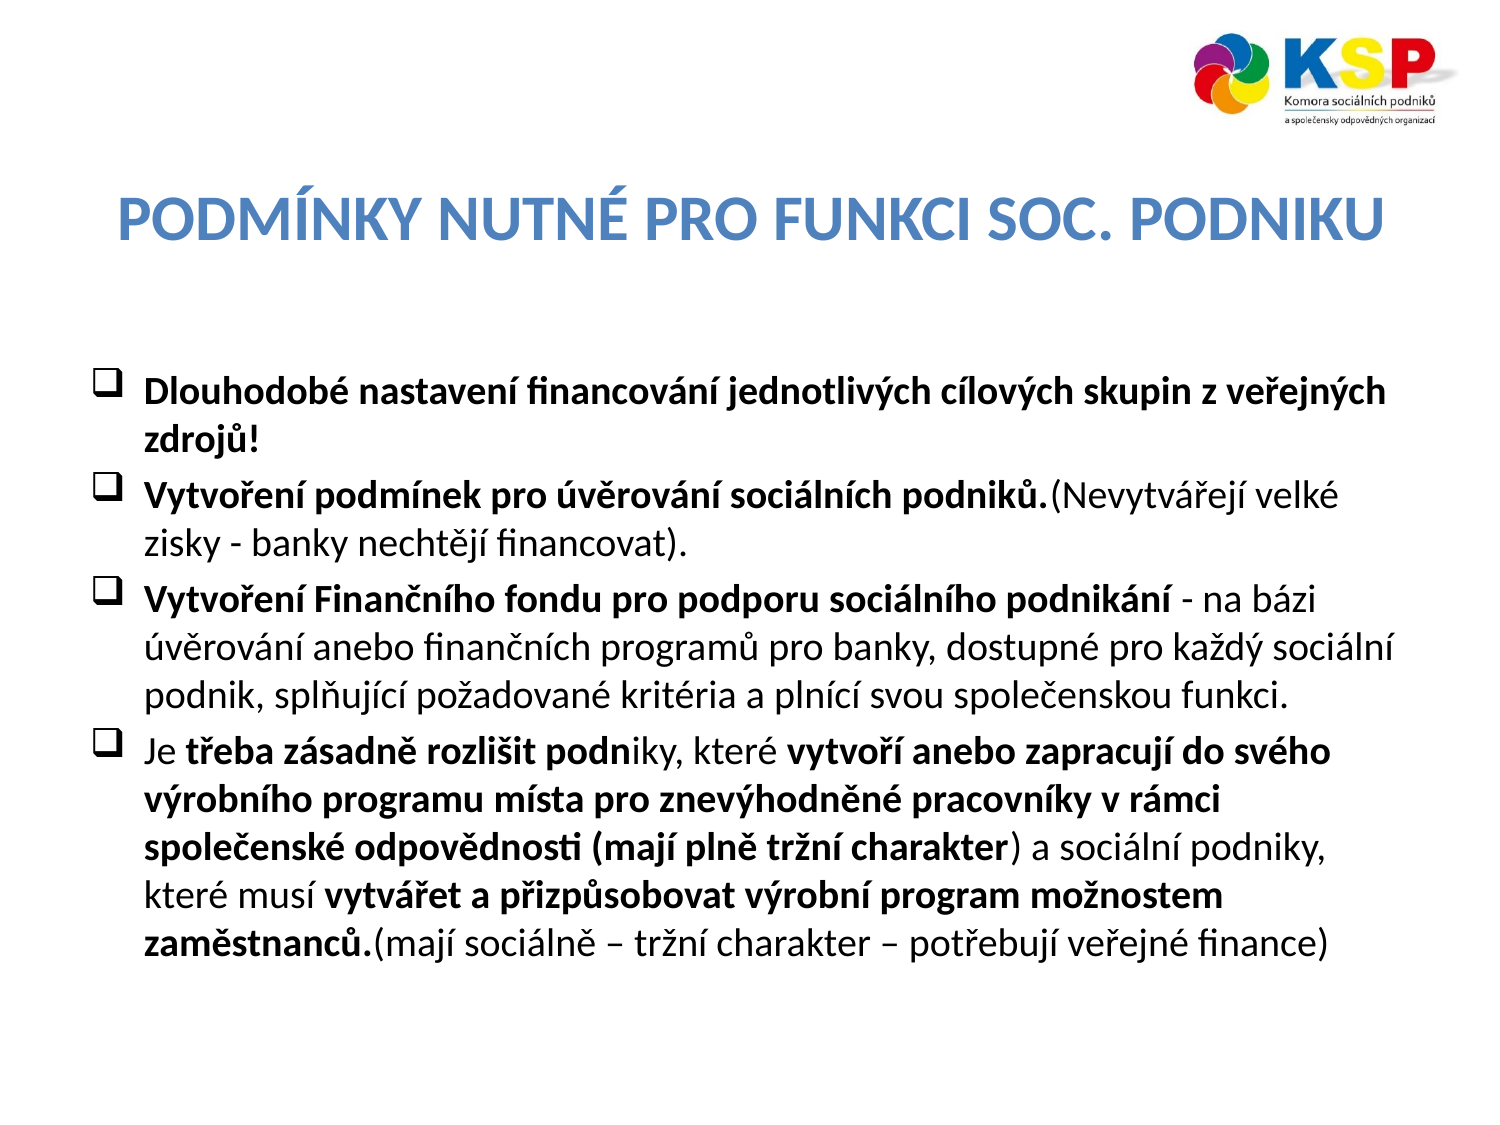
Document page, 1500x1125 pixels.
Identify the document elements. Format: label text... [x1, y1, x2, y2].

title Podmínky nutné pro funkci Soc. podniku [76, 160, 1427, 268]
picture [1189, 30, 1459, 129]
list Dlouhodobé nastavení financování jednotlivých cílových skupin z veřejných zdrojů! Vytvoření podmínek pro úvěrování sociálních podniků.(Nevytvářejí velké zisky - banky nechtějí financovat). Vytvoření Finančního fondu pro podporu sociálního podnikání - na bázi úvěrování anebo finančních programů pro banky, dostupné pro každý sociální podnik, splňující požadované kritéria a plnící svou společenskou funkci. Je třeba zásadně rozlišit podniky, které vytvoří anebo zapracují do svého výrobního programu místa pro znevýhodněné pracovníky v rámci společenské odpovědnosti (mají plně tržní charakter) a sociální podniky, které musí vytvářet a přizpůsobovat výrobní program možnostem zaměstnanců.(mají sociálně – tržní charakter – potřebují veřejné finance) [75, 300, 1425, 1005]
